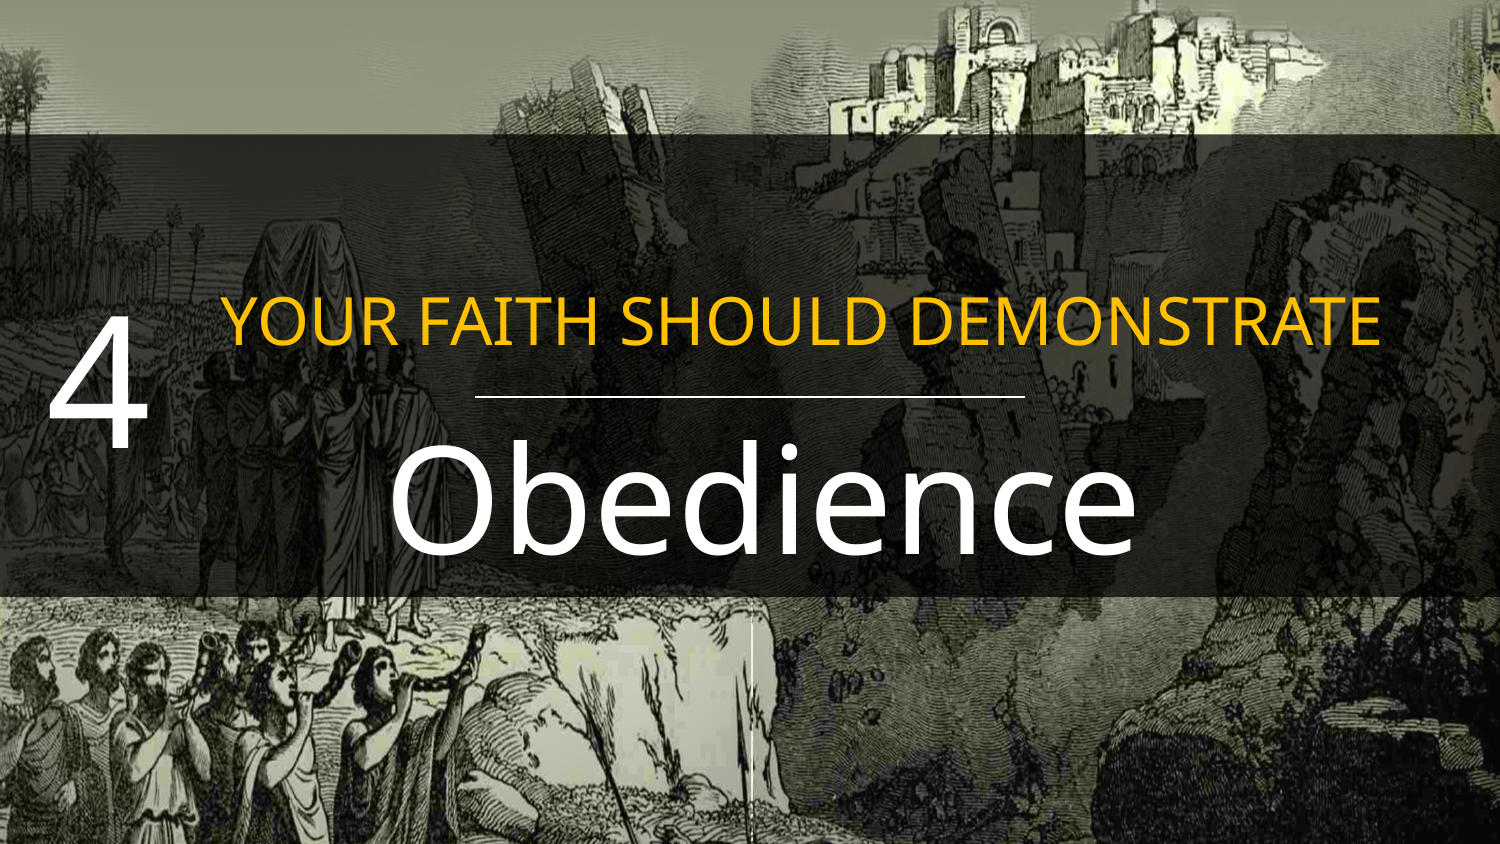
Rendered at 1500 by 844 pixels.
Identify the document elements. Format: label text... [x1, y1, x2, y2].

picture [0, 0, 1500, 132]
text_box YOUR FAITH SHOULD DEMONSTRATE [112, 271, 1475, 367]
text_box [0, 132, 1500, 599]
text_box Obedience [119, 396, 1408, 592]
picture [0, 599, 1500, 844]
text_box 4 [31, 257, 194, 493]
